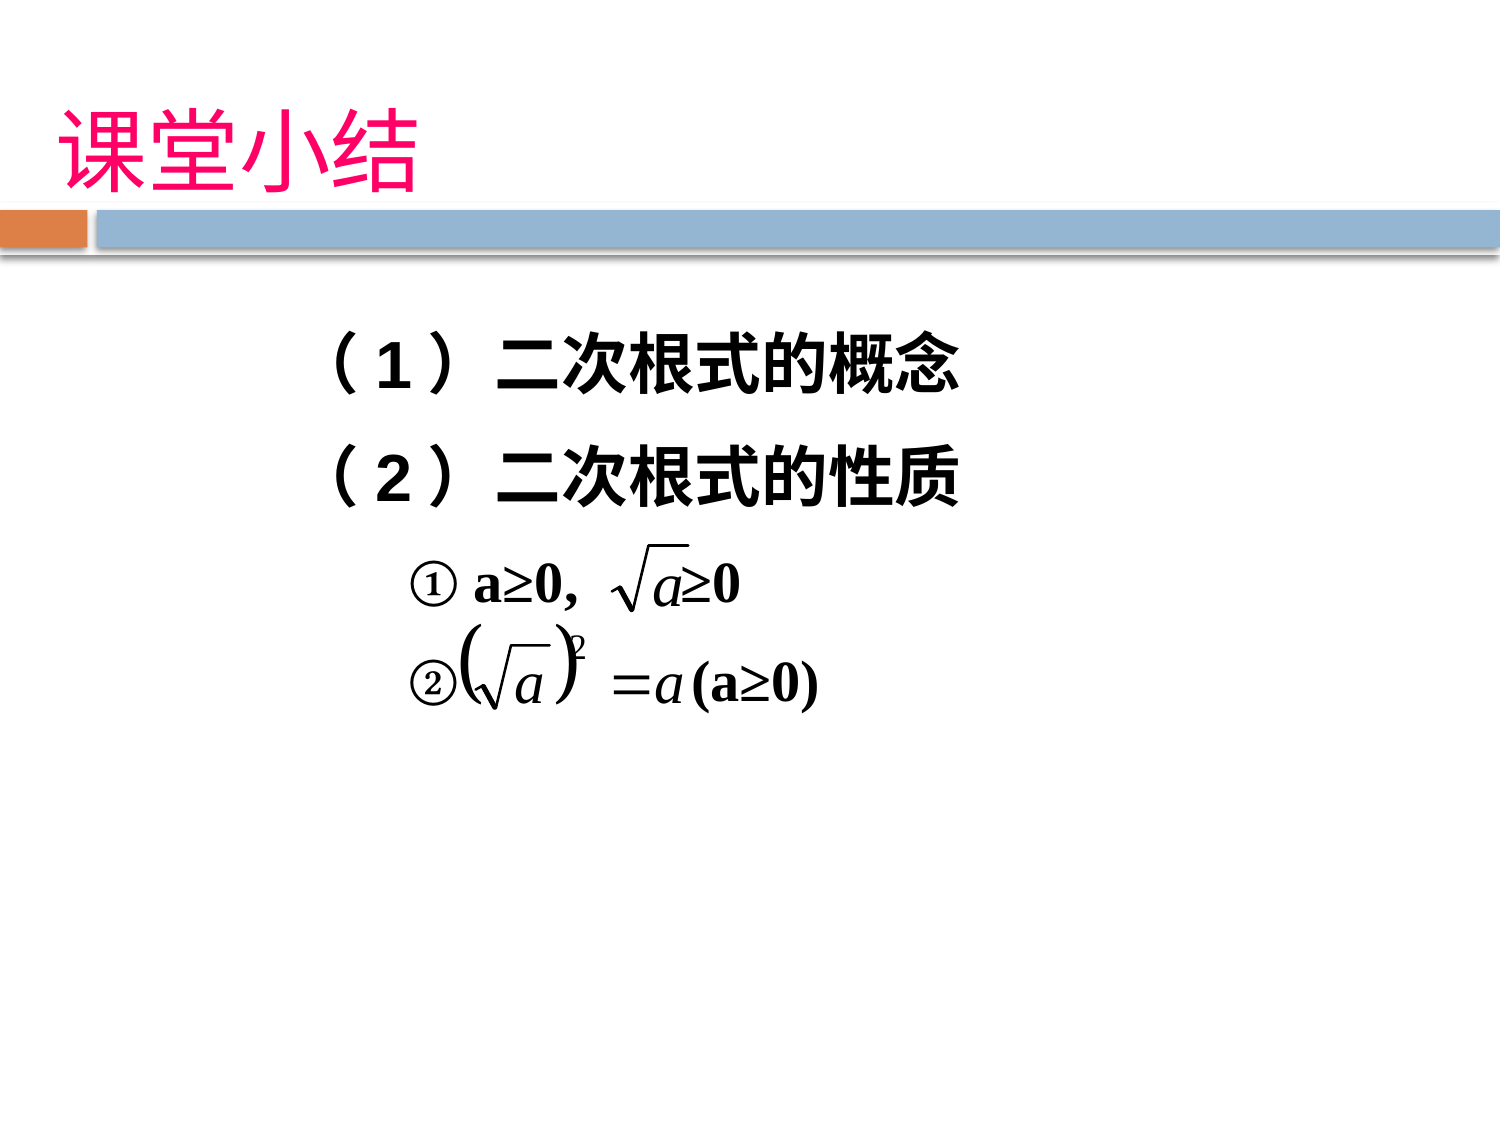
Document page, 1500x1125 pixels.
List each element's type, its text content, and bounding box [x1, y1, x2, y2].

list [599, 531, 701, 616]
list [449, 616, 701, 730]
title 课堂小结 [41, 54, 1317, 243]
text_box （1）二次根式的概念 （2）二次根式的性质 ① a≥0, ≥0 ② (a≥0) [277, 314, 1394, 820]
